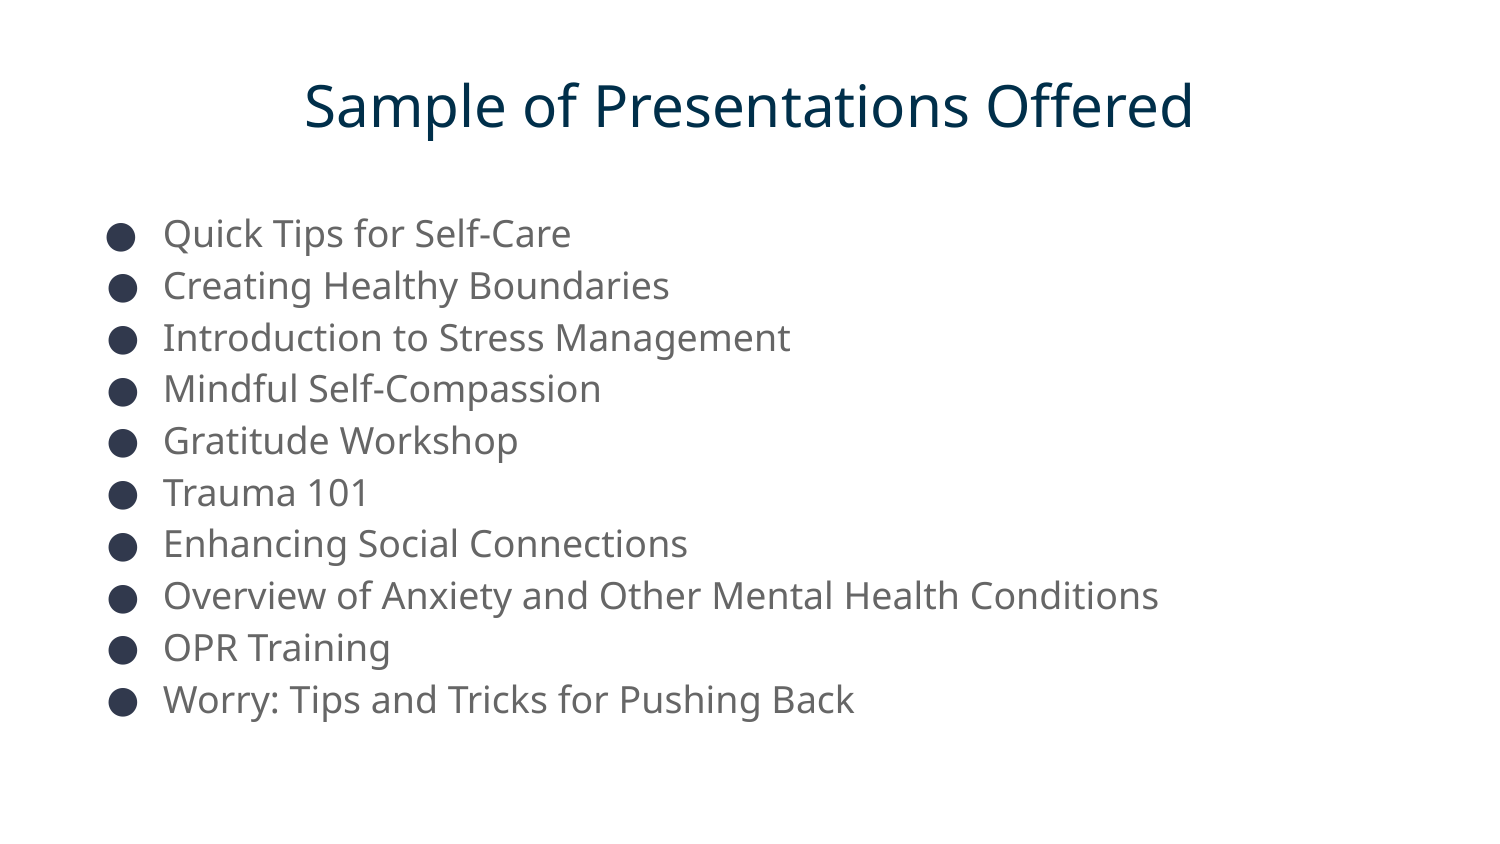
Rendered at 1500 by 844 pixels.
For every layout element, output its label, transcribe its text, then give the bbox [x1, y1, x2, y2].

title Sample of Presentations Offered [75, 33, 1425, 175]
list Quick Tips for Self-Care Creating Healthy Boundaries Introduction to Stress Management Mindful Self-Compassion Gratitude Workshop Trauma 101 Enhancing Social Connections Overview of Anxiety and Other Mental Health Conditions OPR Training Worry: Tips and Tricks for Pushing Back [75, 196, 1425, 786]
